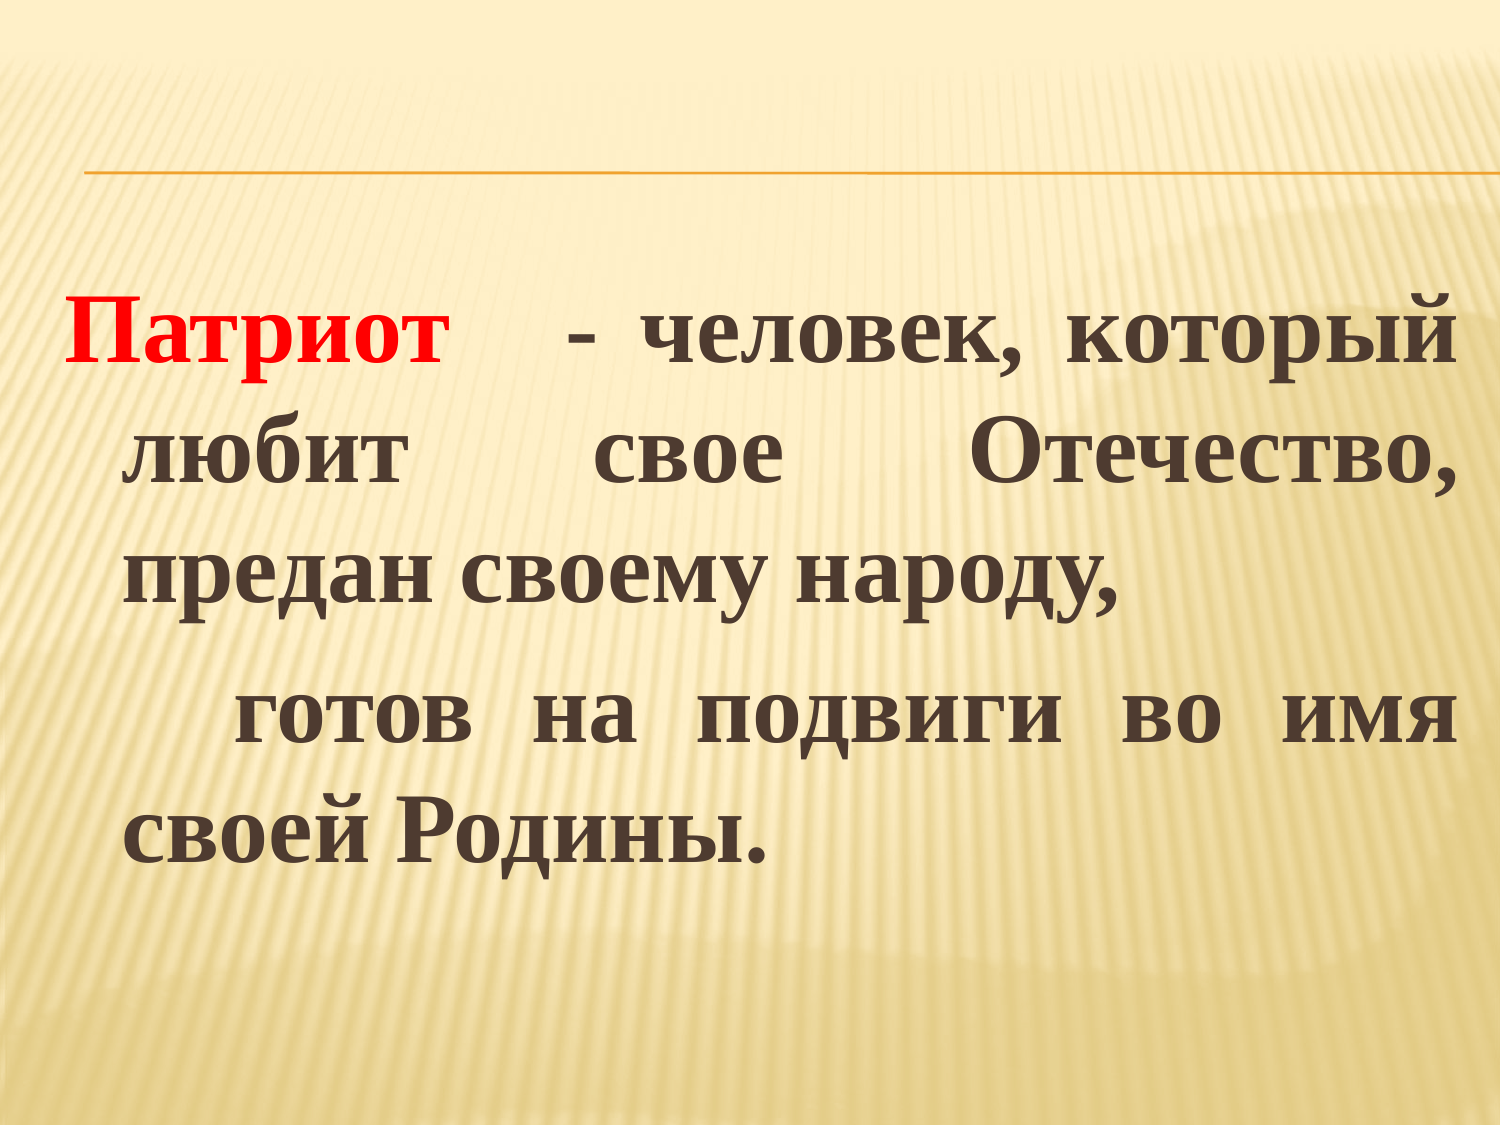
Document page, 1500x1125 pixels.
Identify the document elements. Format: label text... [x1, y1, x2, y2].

list Патриот - человек, который любит свое Отечество, предан своему народу, готов на подвиги во имя своей Родины. [50, 254, 1475, 998]
